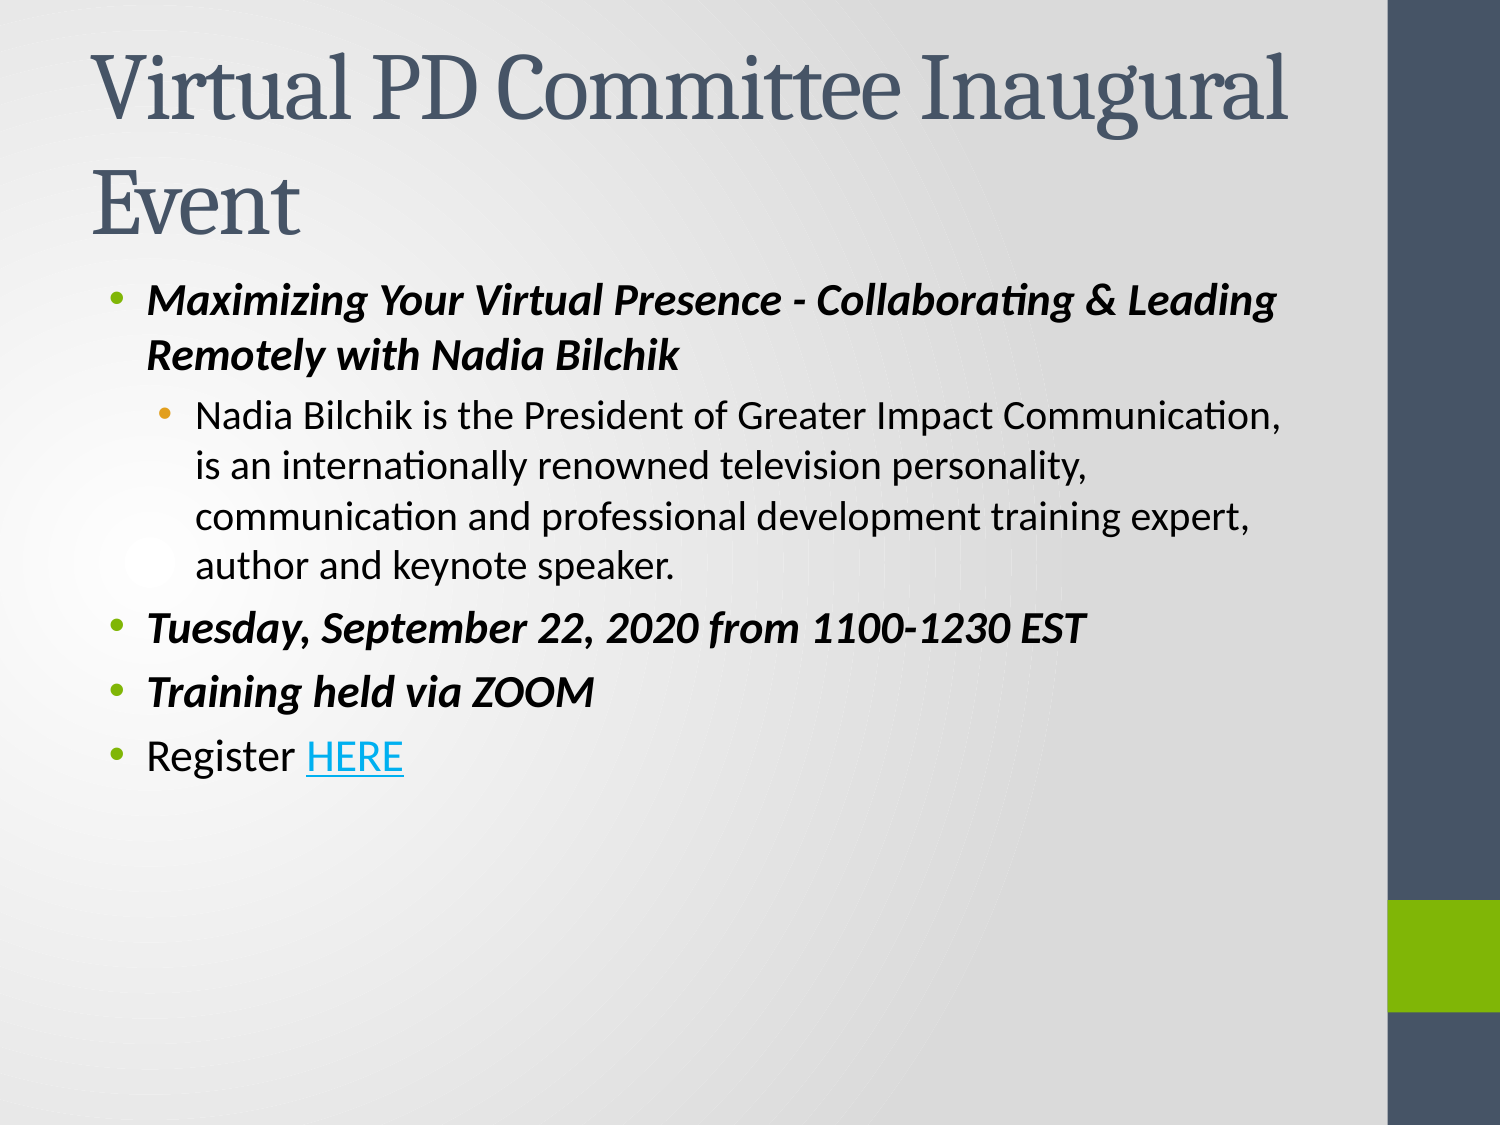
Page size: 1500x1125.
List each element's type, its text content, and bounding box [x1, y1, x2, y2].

list Maximizing Your Virtual Presence - Collaborating & Leading Remotely with Nadia Bilchik Nadia Bilchik is the President of Greater Impact Communication, is an internationally renowned television personality, communication and professional development training expert, author and keynote speaker. Tuesday, September 22, 2020 from 1100-1230 EST Training held via ZOOM Register HERE [75, 262, 1325, 1050]
title Virtual PD Committee Inaugural Event [75, 45, 1325, 233]
